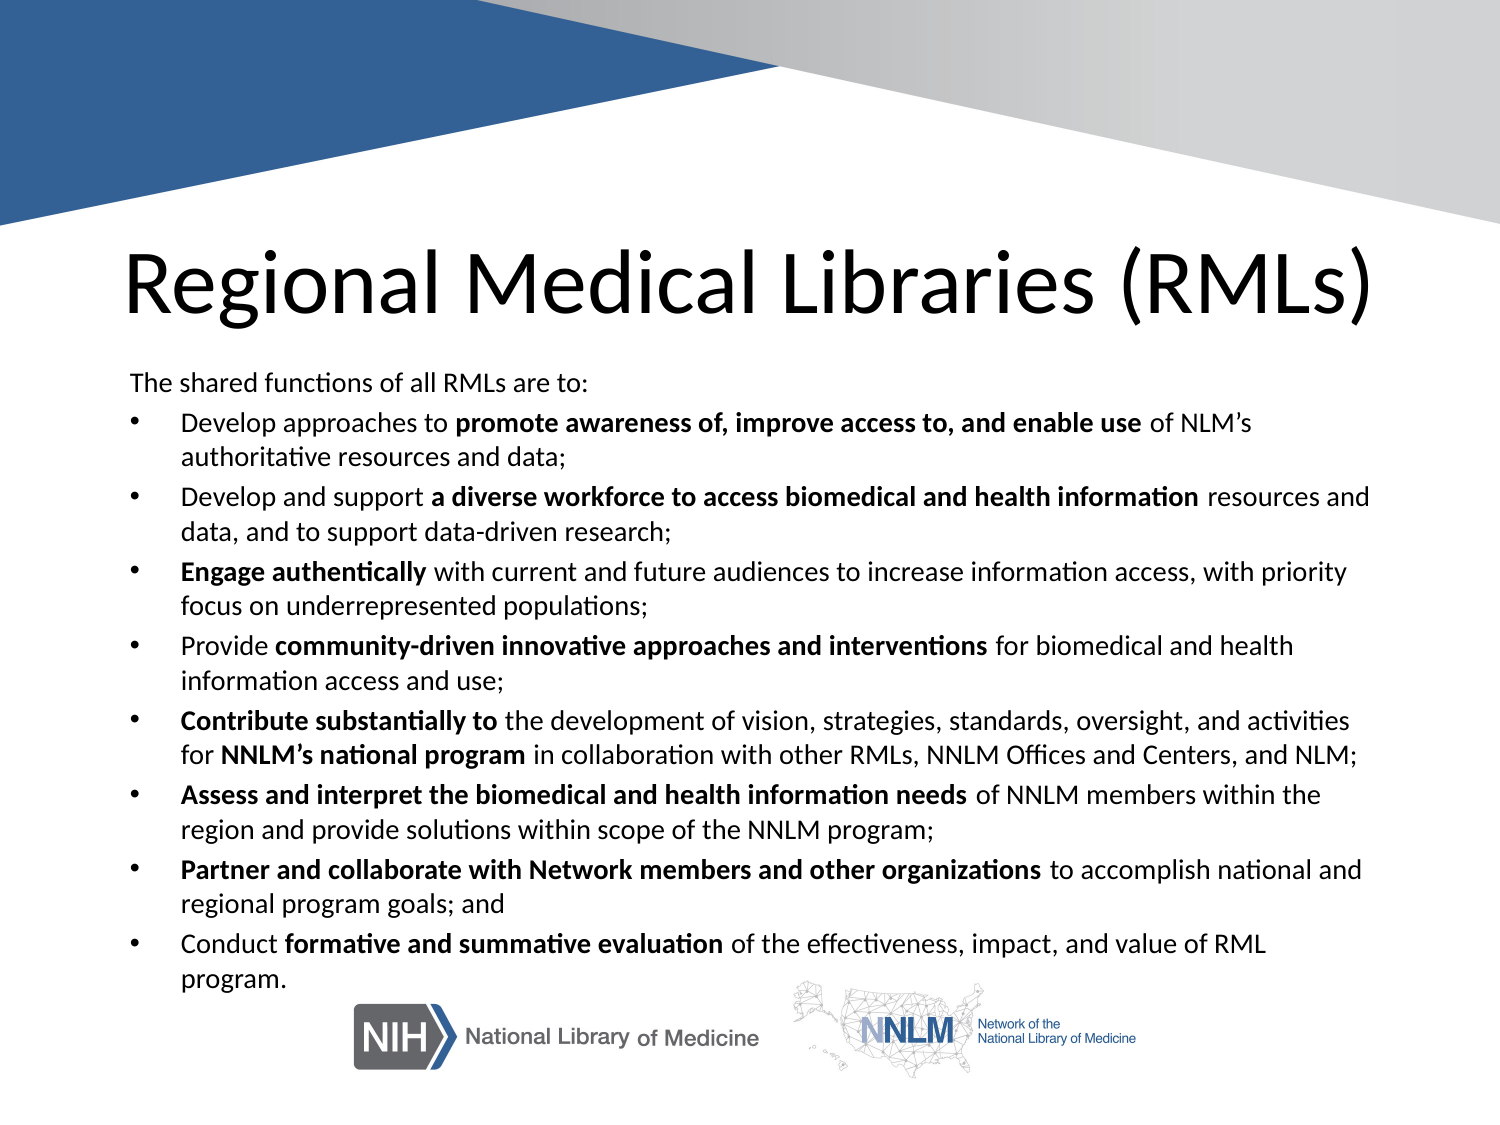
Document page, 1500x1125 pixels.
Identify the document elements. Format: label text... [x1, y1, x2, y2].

list The shared functions of all RMLs are to: Develop approaches to promote awareness of, improve access to, and enable use of NLM’s authoritative resources and data; Develop and support a diverse workforce to access biomedical and health information resources and data, and to support data-driven research; Engage authentically with current and future audiences to increase information access, with priority focus on underrepresented populations; Provide community-driven innovative approaches and interventions for biomedical and health information access and use; Contribute substantially to the development of vision, strategies, standards, oversight, and activities for NNLM’s national program in collaboration with other RMLs, NNLM Offices and Centers, and NLM; Assess and interpret the biomedical and health information needs of NNLM members within the region and provide solutions within scope of the NNLM program; Partner and collaborate with Network members and other organizations to accomplish national and regional program goals; and Conduct formative and summative evaluation of the effectiveness, impact, and value of RML program. [115, 356, 1389, 1009]
title Regional Medical Libraries (RMLs) [75, 214, 1425, 402]
text_box [74, 410, 1425, 1125]
text_box [74, 193, 1425, 381]
picture [0, 0, 1500, 1125]
